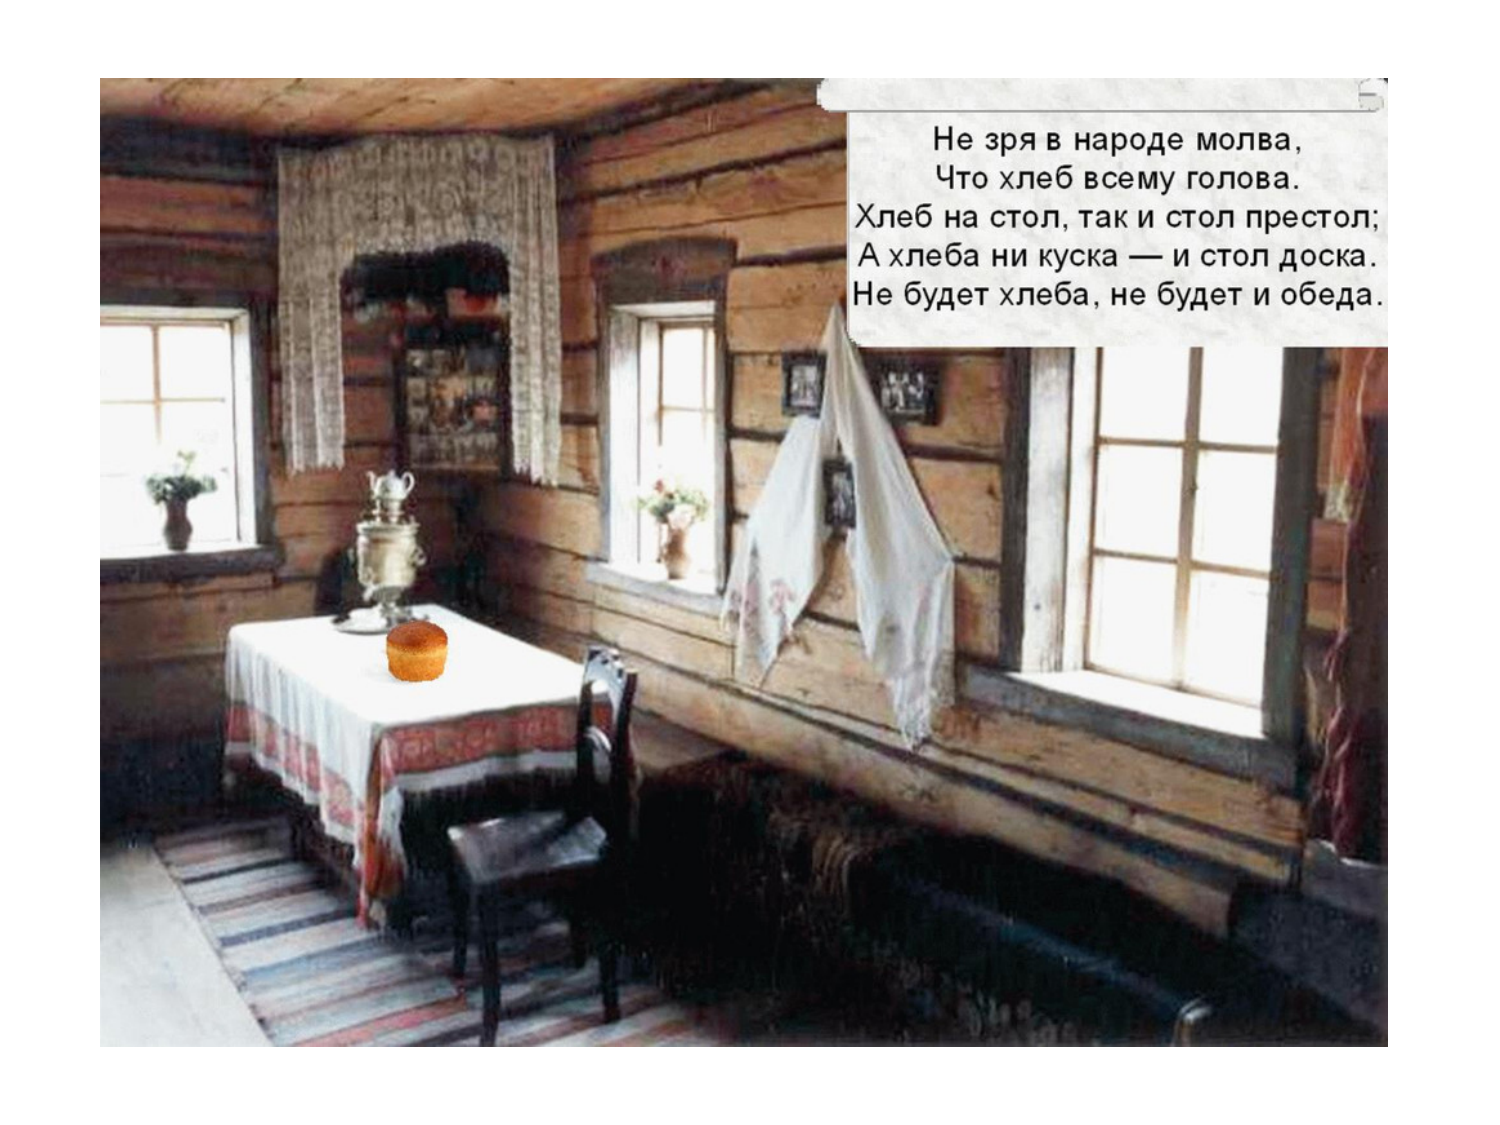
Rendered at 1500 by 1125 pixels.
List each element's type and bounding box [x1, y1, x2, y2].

picture [100, 77, 1389, 1047]
